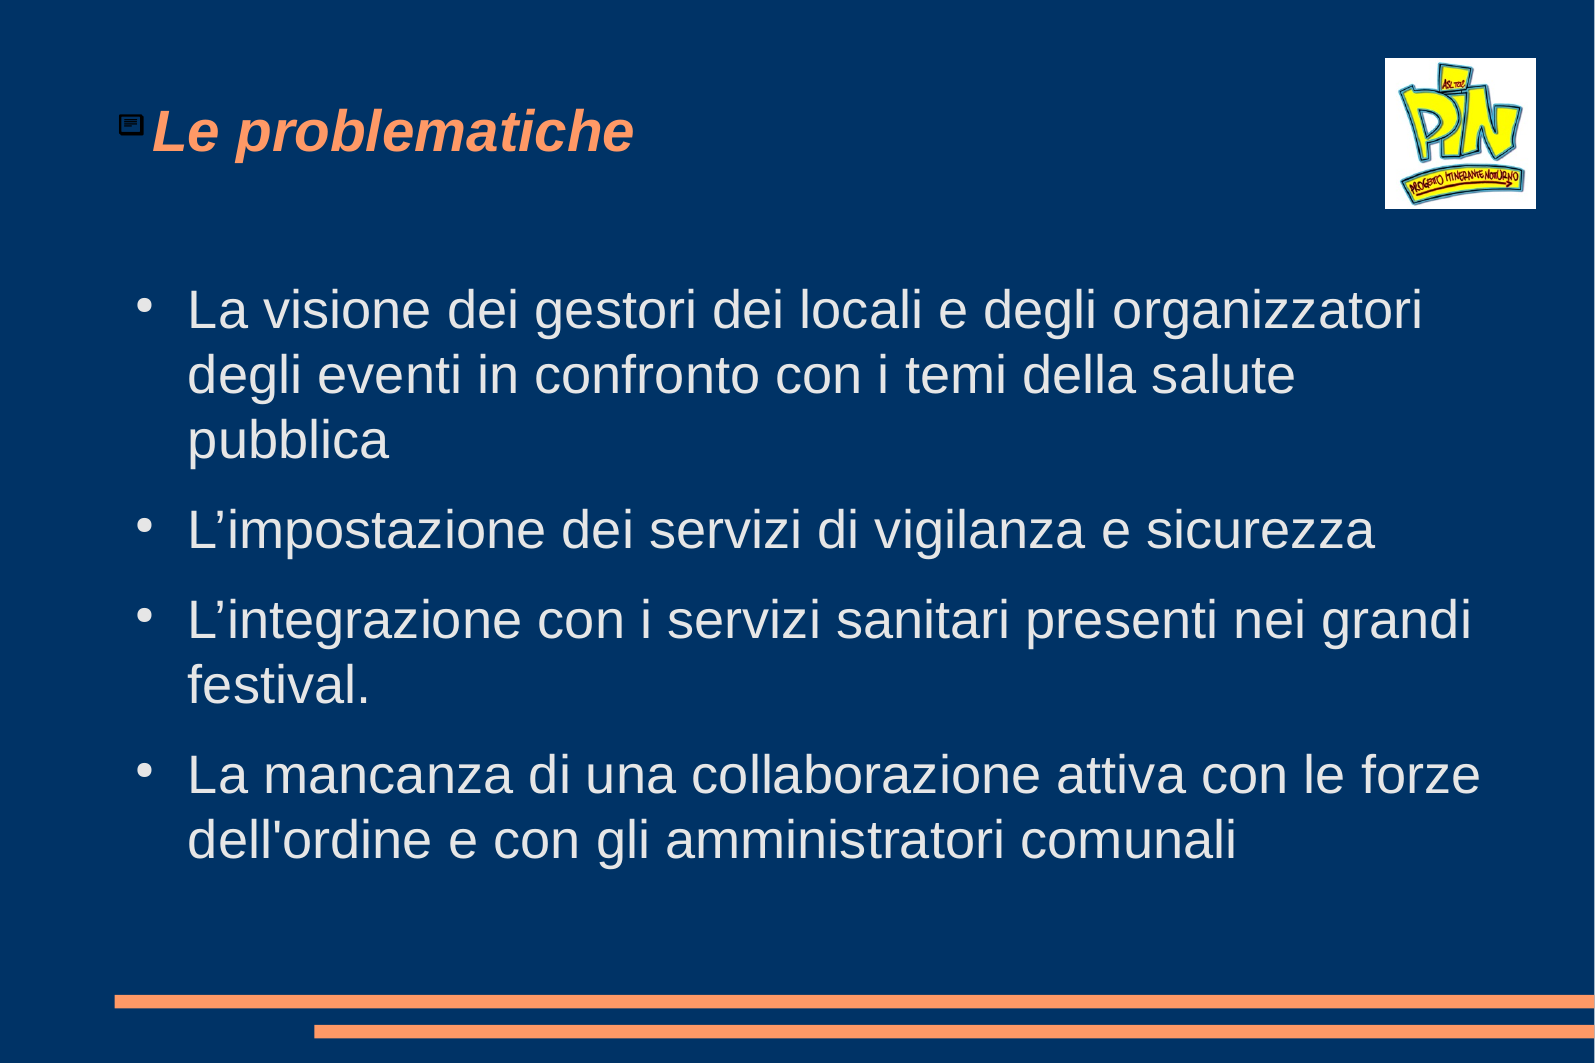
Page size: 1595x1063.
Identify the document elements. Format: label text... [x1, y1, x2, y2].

list La visione dei gestori dei locali e degli organizzatori degli eventi in confronto con i temi della salute pubblica L’impostazione dei servizi di vigilanza e sicurezza L’integrazione con i servizi sanitari presenti nei grandi festival. La mancanza di una collaborazione attiva con le forze dell'ordine e con gli amministratori comunali [117, 188, 1505, 971]
picture [1385, 58, 1536, 210]
title Le problematiche [117, 39, 1479, 188]
